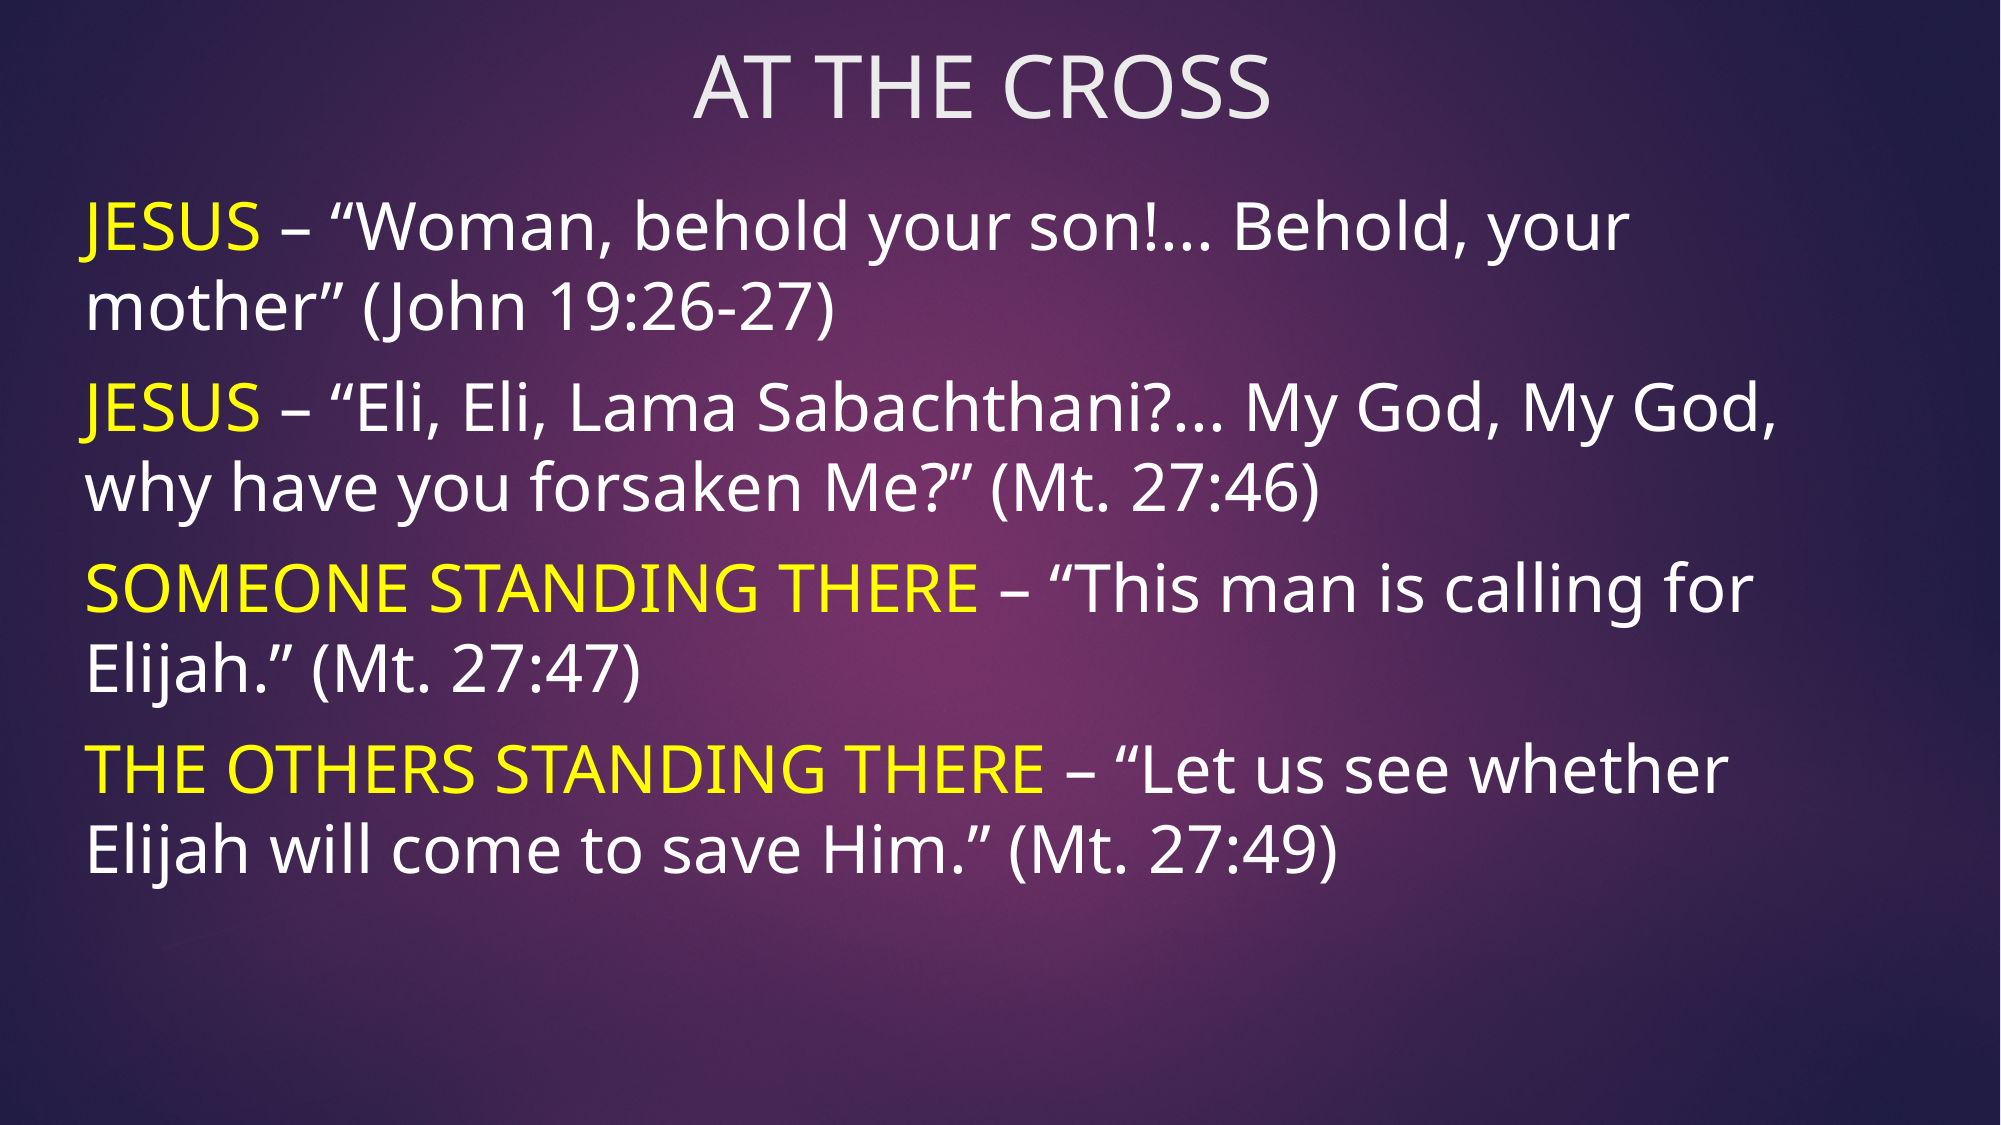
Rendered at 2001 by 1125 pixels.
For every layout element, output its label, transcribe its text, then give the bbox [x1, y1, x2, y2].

list JESUS – “Woman, behold your son!... Behold, your mother” (John 19:26-27) JESUS – “Eli, Eli, Lama Sabachthani?... My God, My God, why have you forsaken Me?” (Mt. 27:46) SOMEONE STANDING THERE – “This man is calling for Elijah.” (Mt. 27:47) THE OTHERS STANDING THERE – “Let us see whether Elijah will come to save Him.” (Mt. 27:49) [69, 176, 1899, 1025]
title AT THE CROSS [69, 23, 1899, 131]
